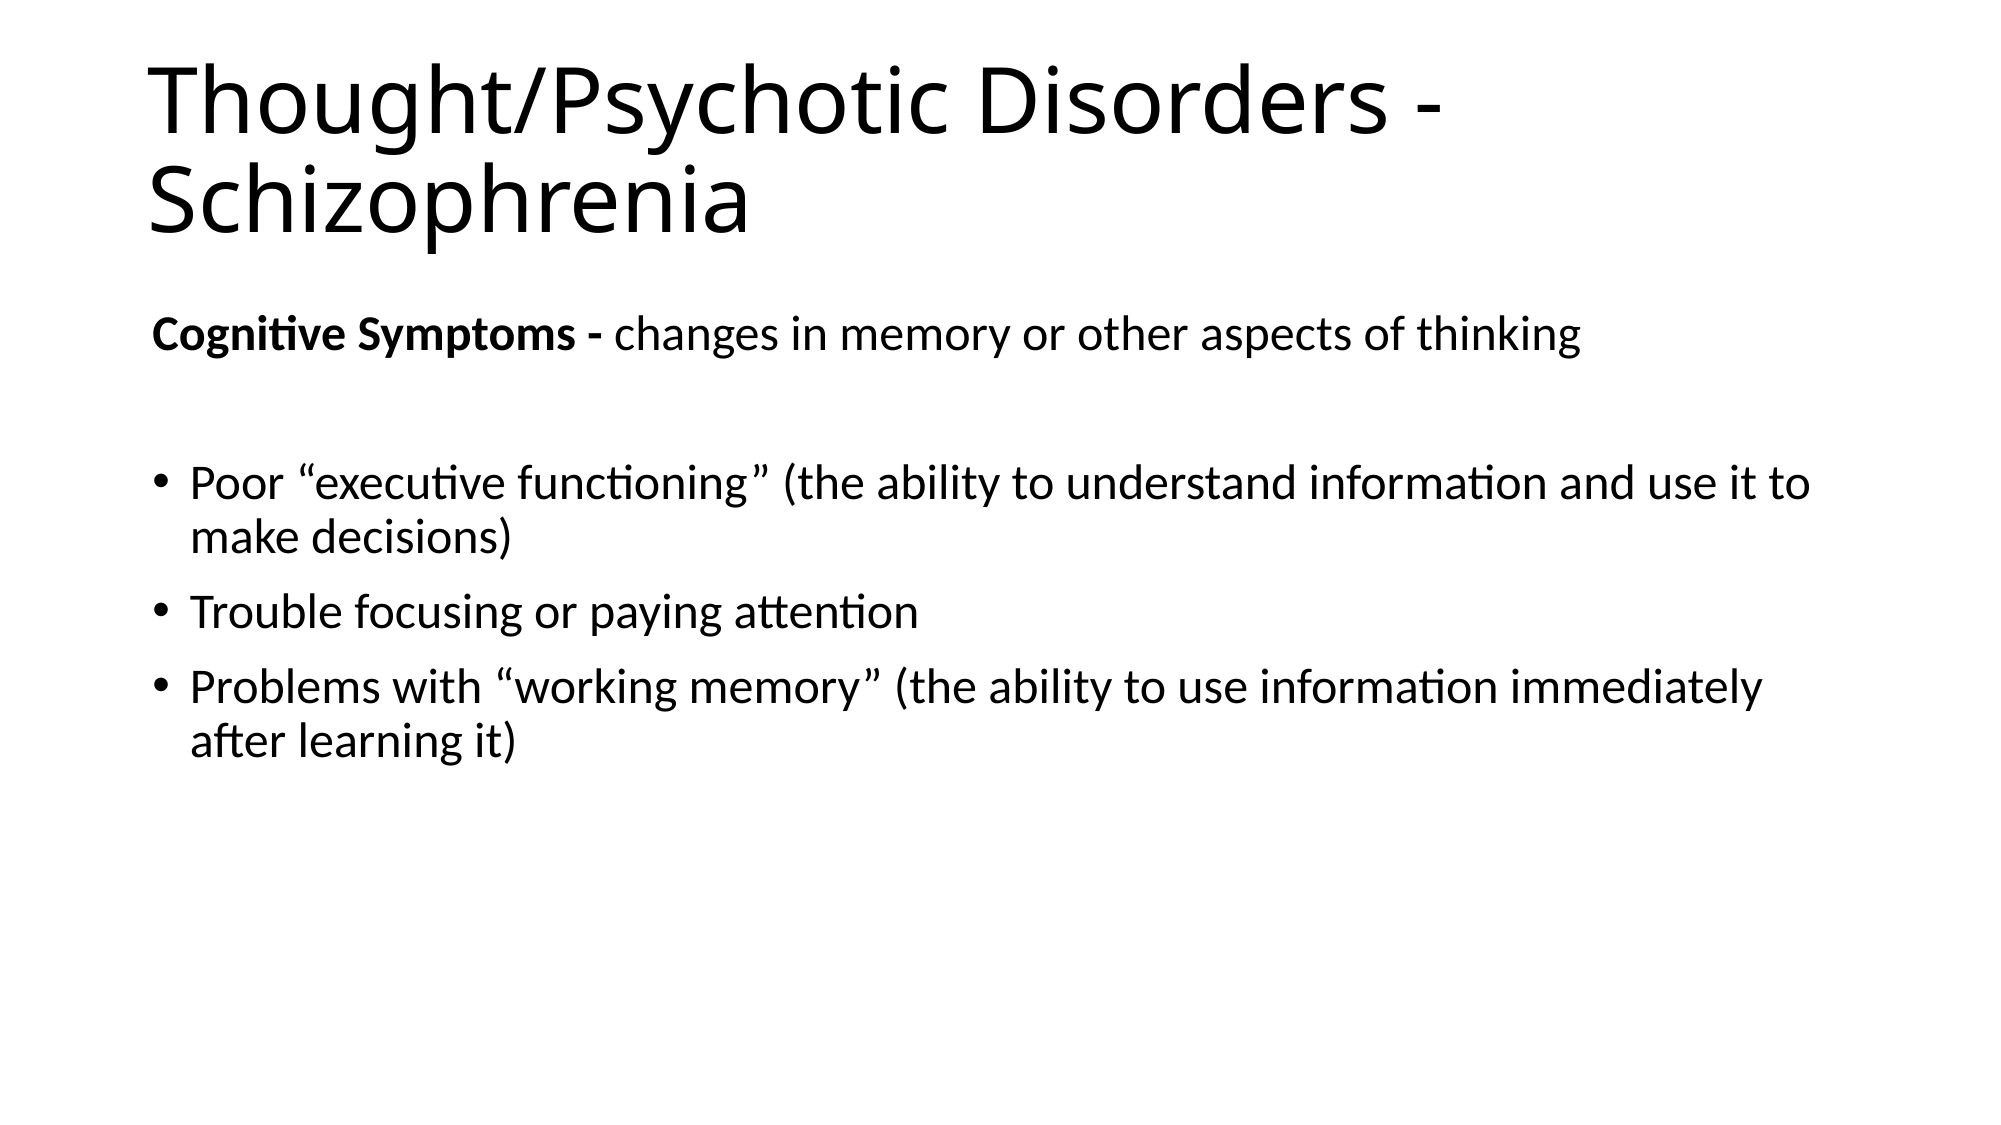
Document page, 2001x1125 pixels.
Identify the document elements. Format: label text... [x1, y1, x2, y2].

title Thought/Psychotic Disorders - Schizophrenia [132, 73, 1974, 233]
list Cognitive Symptoms - changes in memory or other aspects of thinking Poor “executive functioning” (the ability to understand information and use it to make decisions) Trouble focusing or paying attention Problems with “working memory” (the ability to use information immediately after learning it) [137, 299, 1863, 1014]
